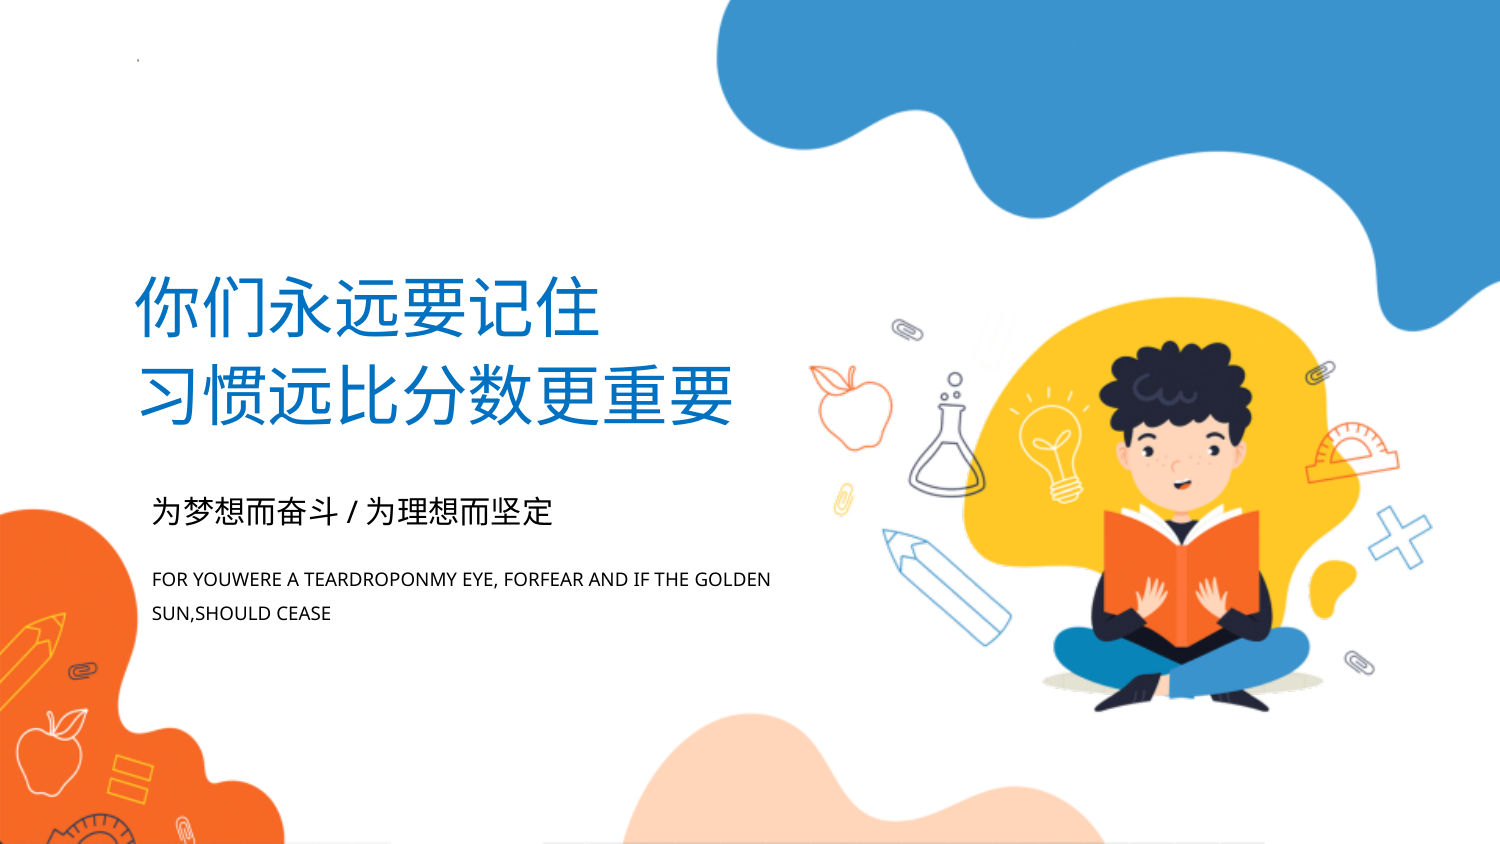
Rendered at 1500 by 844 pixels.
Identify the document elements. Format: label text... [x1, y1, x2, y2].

text_box 为梦想而奋斗/为理想而坚定 [137, 485, 778, 538]
title 你们永远要记住 习惯远比分数更重要 [119, 147, 860, 442]
text_box FOR YOUWERE A TEARDROPONMY EYE, FORFEAR AND IF THE GOLDEN SUN,SHOULD CEASE [137, 549, 778, 632]
picture [0, 0, 1500, 844]
